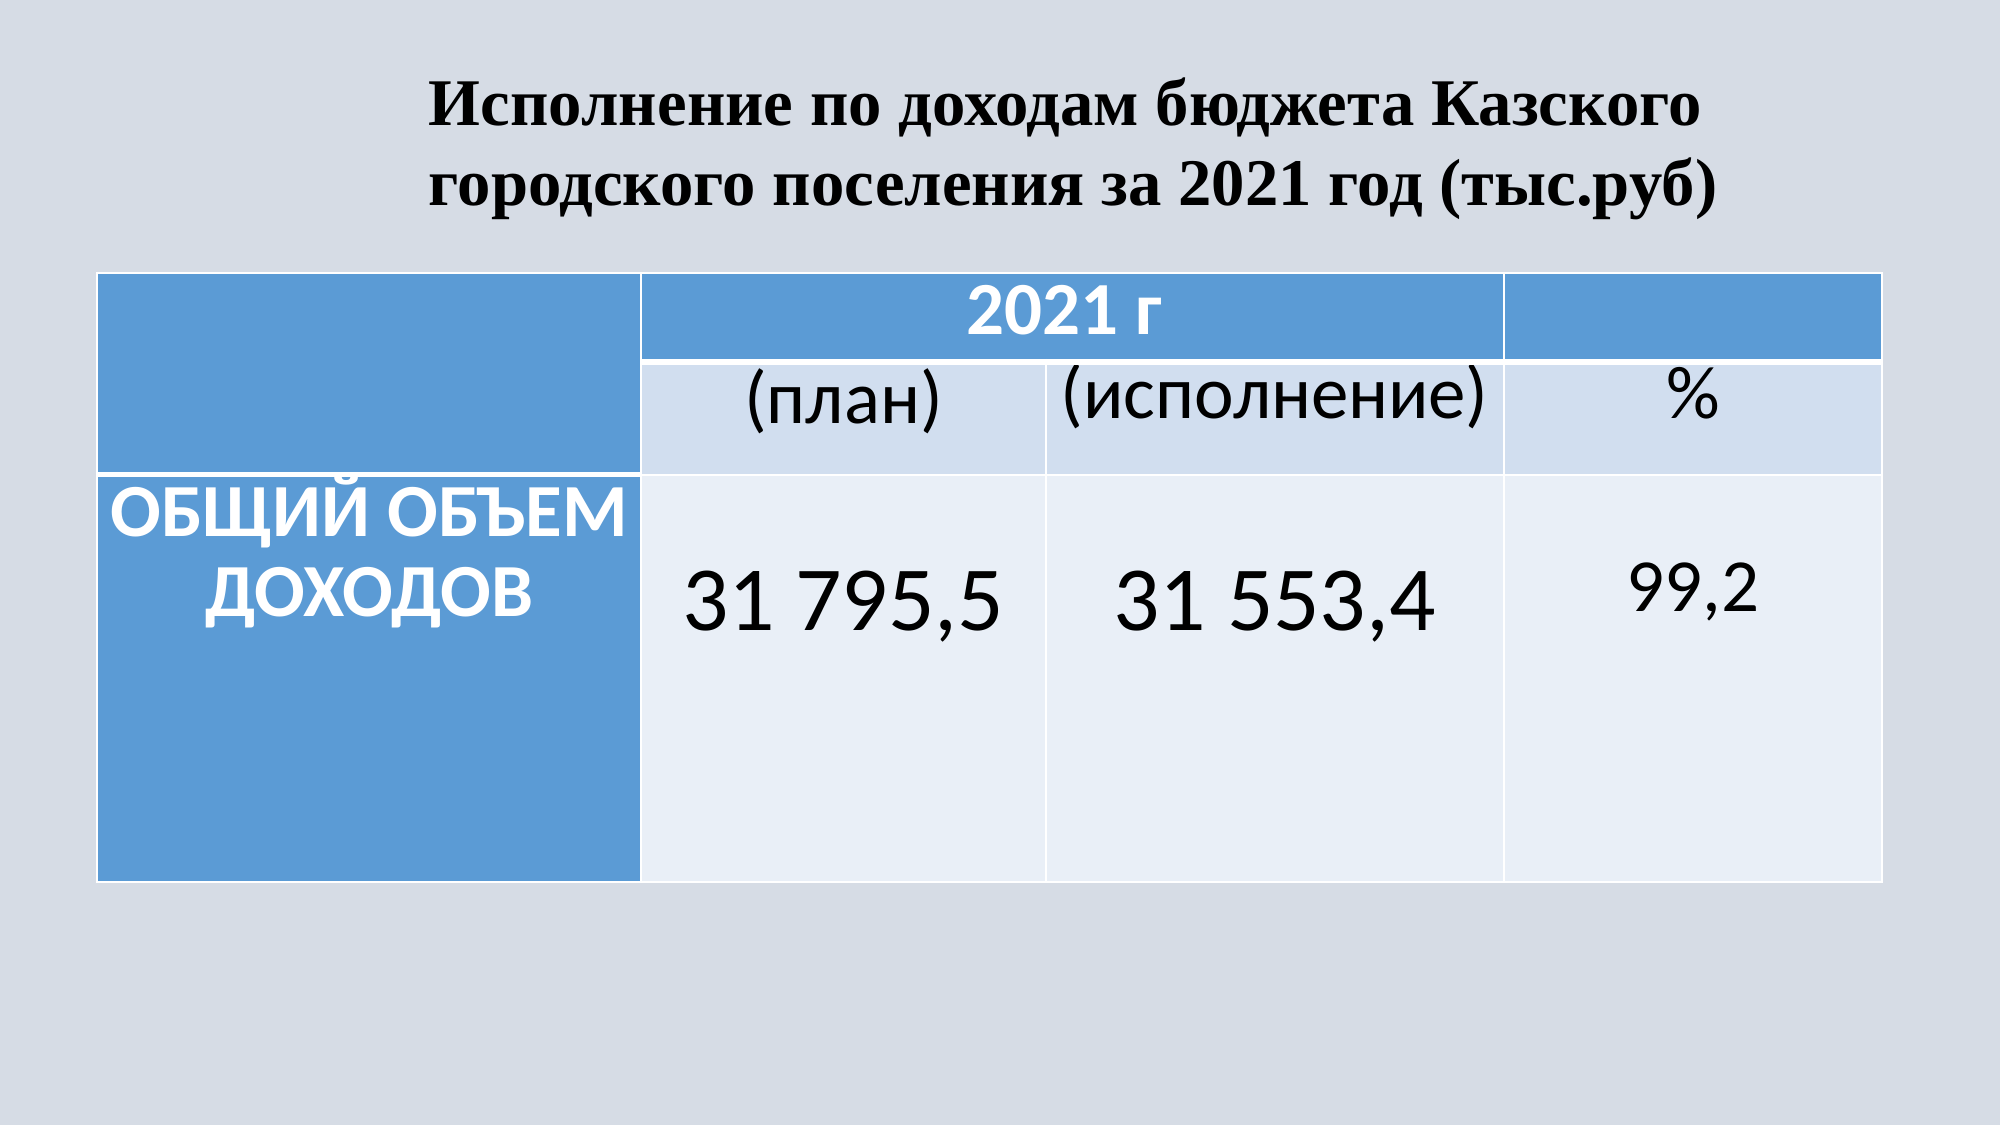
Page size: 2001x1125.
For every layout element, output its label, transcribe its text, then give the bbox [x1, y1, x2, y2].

table_cell 99,2 [1505, 476, 1881, 881]
table_cell 31 553,4 [1047, 476, 1503, 881]
text_box Исполнение по доходам бюджета Казского городского поселения за 2021 год (тыс.руб) [413, 51, 1834, 272]
table_cell 31 795,5 [642, 476, 1045, 881]
table_cell (план) [642, 365, 1045, 474]
table_header [1505, 274, 1881, 359]
table_header 2021 г [642, 274, 1503, 359]
table_cell (исполнение) [1047, 365, 1503, 474]
table_cell % [1505, 365, 1881, 474]
table_header [98, 274, 640, 472]
table_cell ОБЩИЙ ОБЪЕМ ДОХОДОВ [98, 477, 640, 881]
